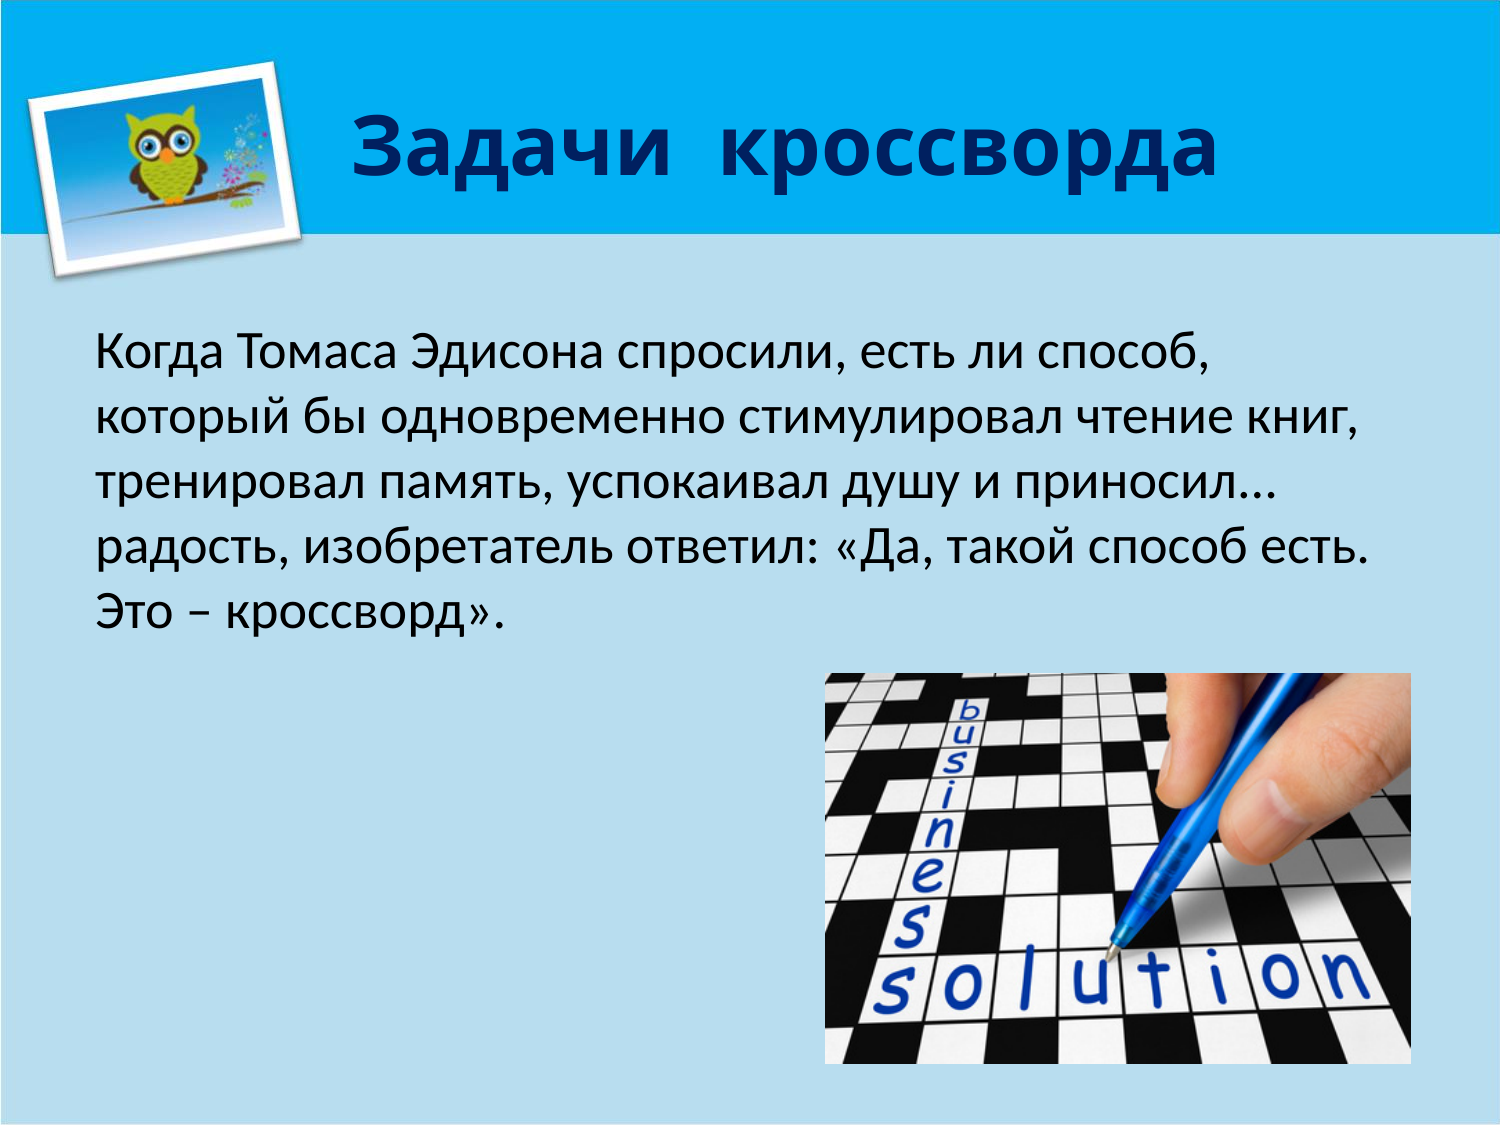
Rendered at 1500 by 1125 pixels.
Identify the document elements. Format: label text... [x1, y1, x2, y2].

title Задачи кроссворда [75, 45, 1425, 233]
list Когда Томаса Эдисона спросили, есть ли способ, который бы одновременно стимулировал чтение книг, тренировал память, успокаивал душу и приносил... радость, изобретатель ответил: «Да, такой способ есть. Это – кроссворд». [79, 306, 1417, 650]
picture [0, 0, 1500, 1125]
